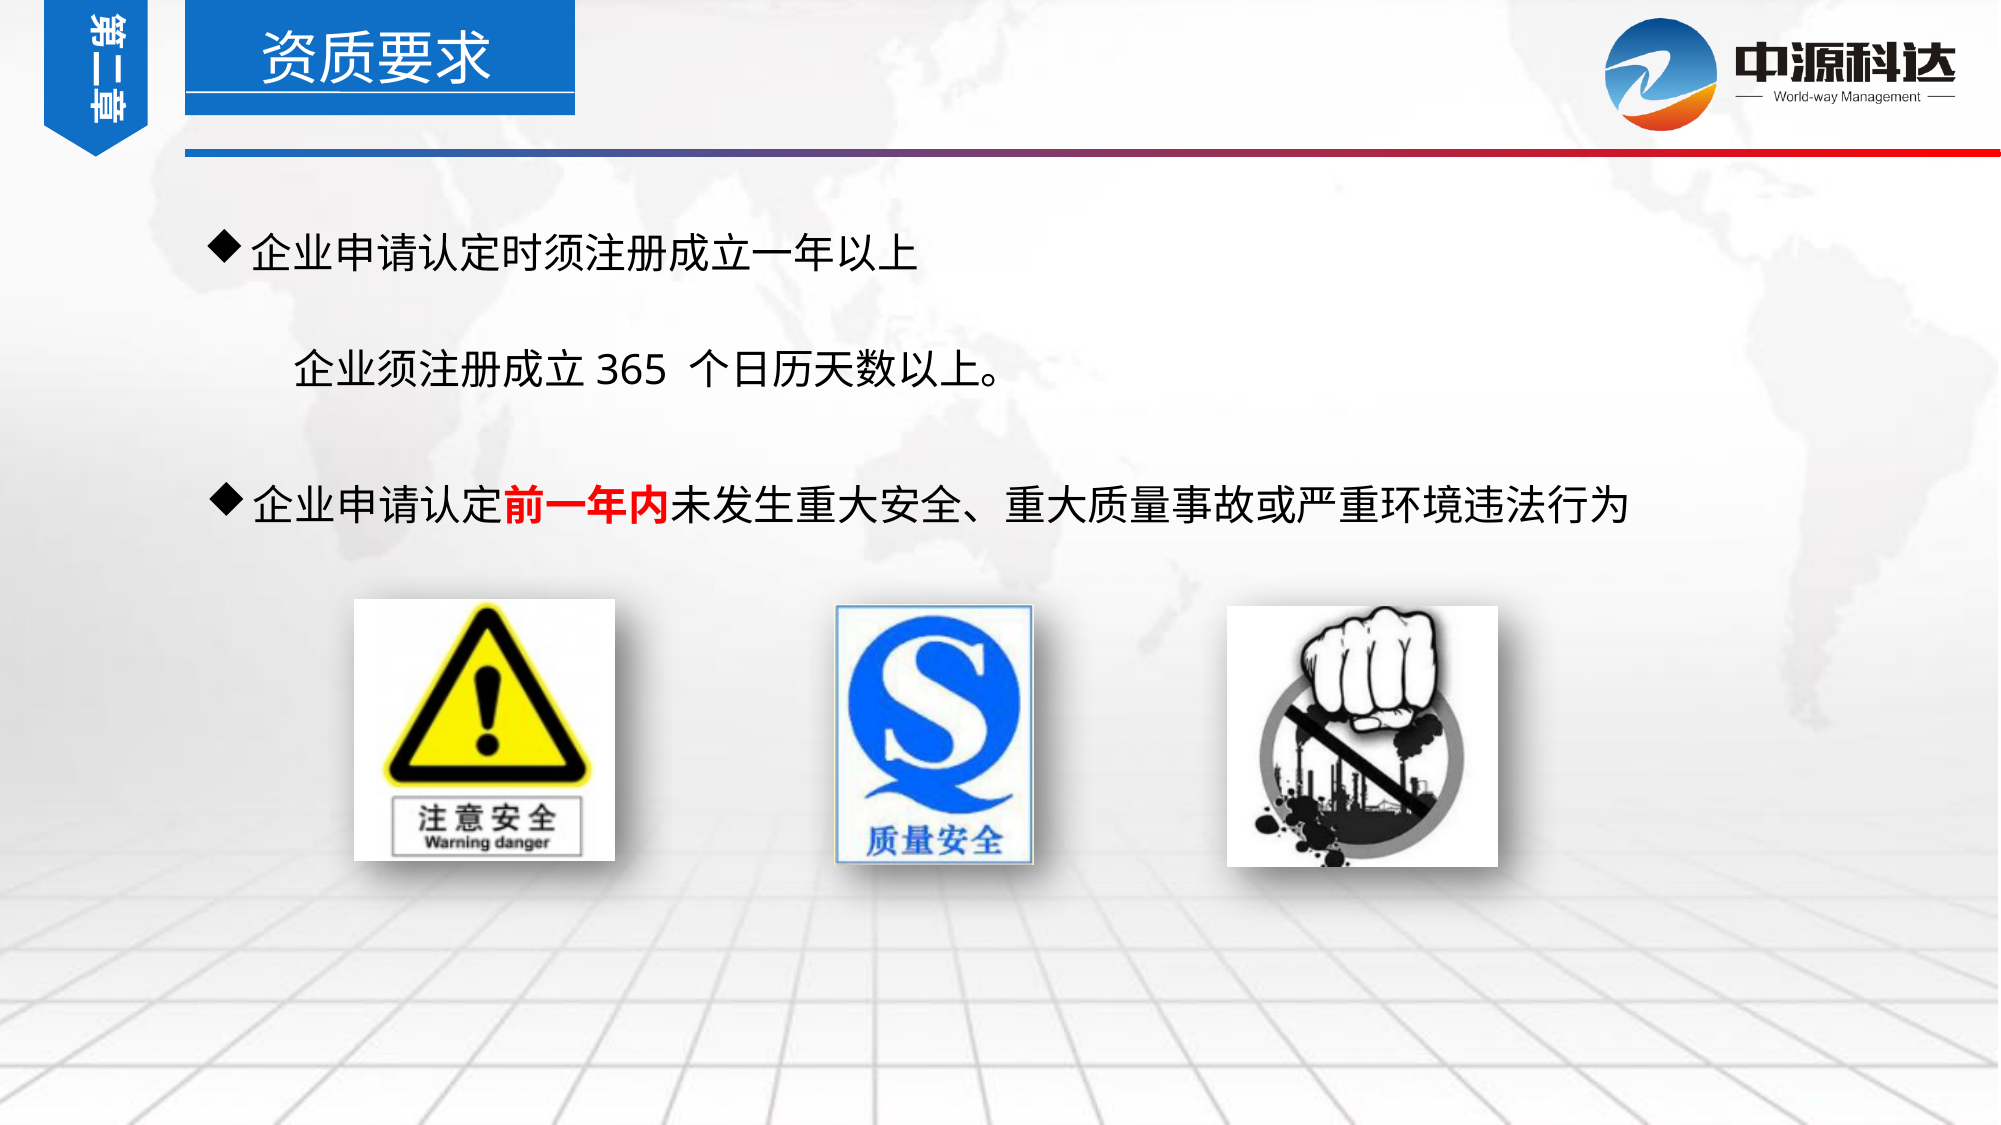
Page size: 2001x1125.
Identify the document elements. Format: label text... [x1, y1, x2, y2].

text_box 企业须注册成立365 个日历天数以上。 [278, 306, 1911, 401]
picture [0, 0, 1998, 1125]
text_box 第二章 [63, 4, 140, 134]
text_box 资质要求 [245, 13, 508, 99]
text_box 企业申请认定时须注册成立一年以上 [189, 219, 1821, 284]
text_box 企业申请认定前一年内未发生重大安全、重大质量事故或严重环境违法行为 [191, 442, 1823, 537]
